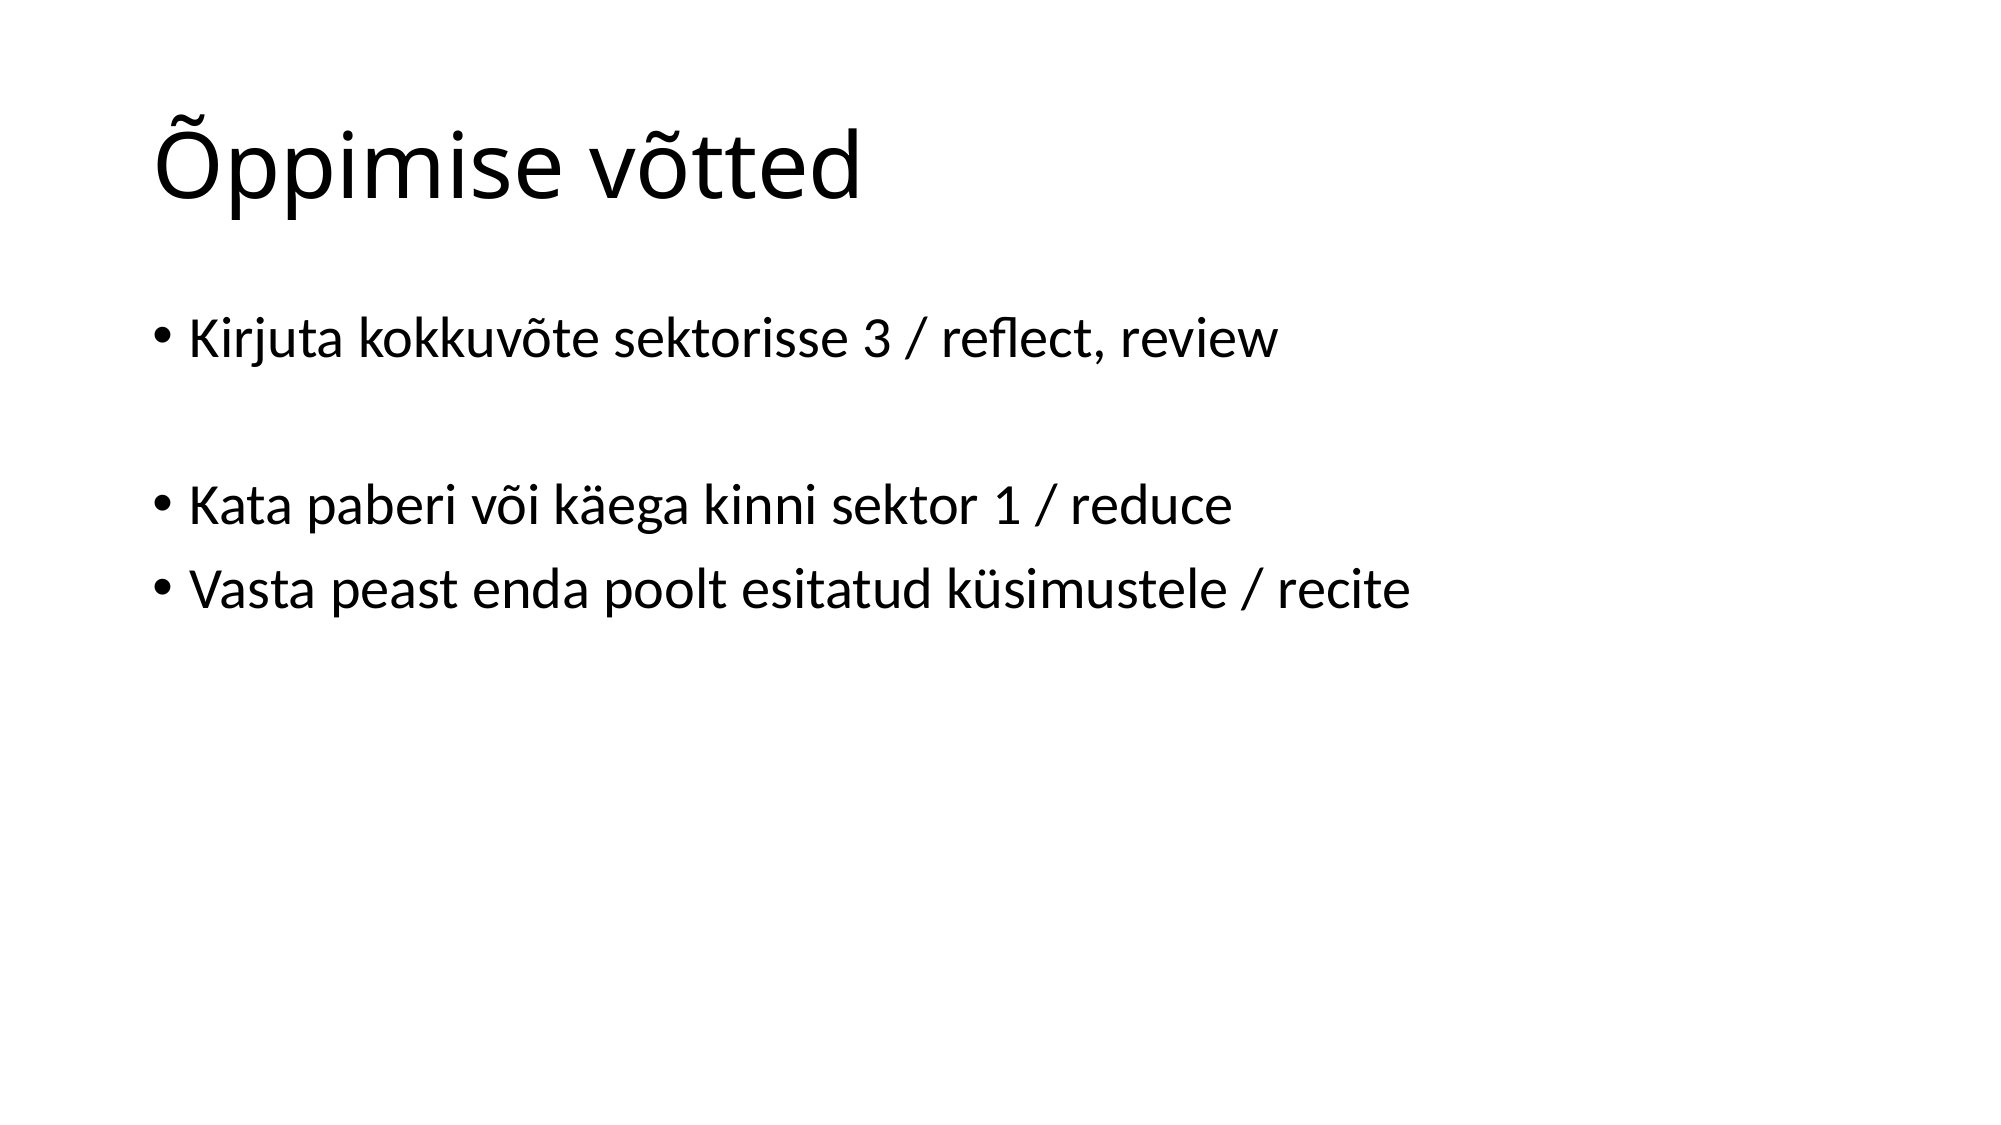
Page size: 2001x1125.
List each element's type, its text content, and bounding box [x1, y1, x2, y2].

list Kirjuta kokkuvõte sektorisse 3 / reflect, review Kata paberi või käega kinni sektor 1 / reduce Vasta peast enda poolt esitatud küsimustele / recite [137, 299, 1863, 1014]
title Õppimise võtted [137, 59, 1863, 278]
